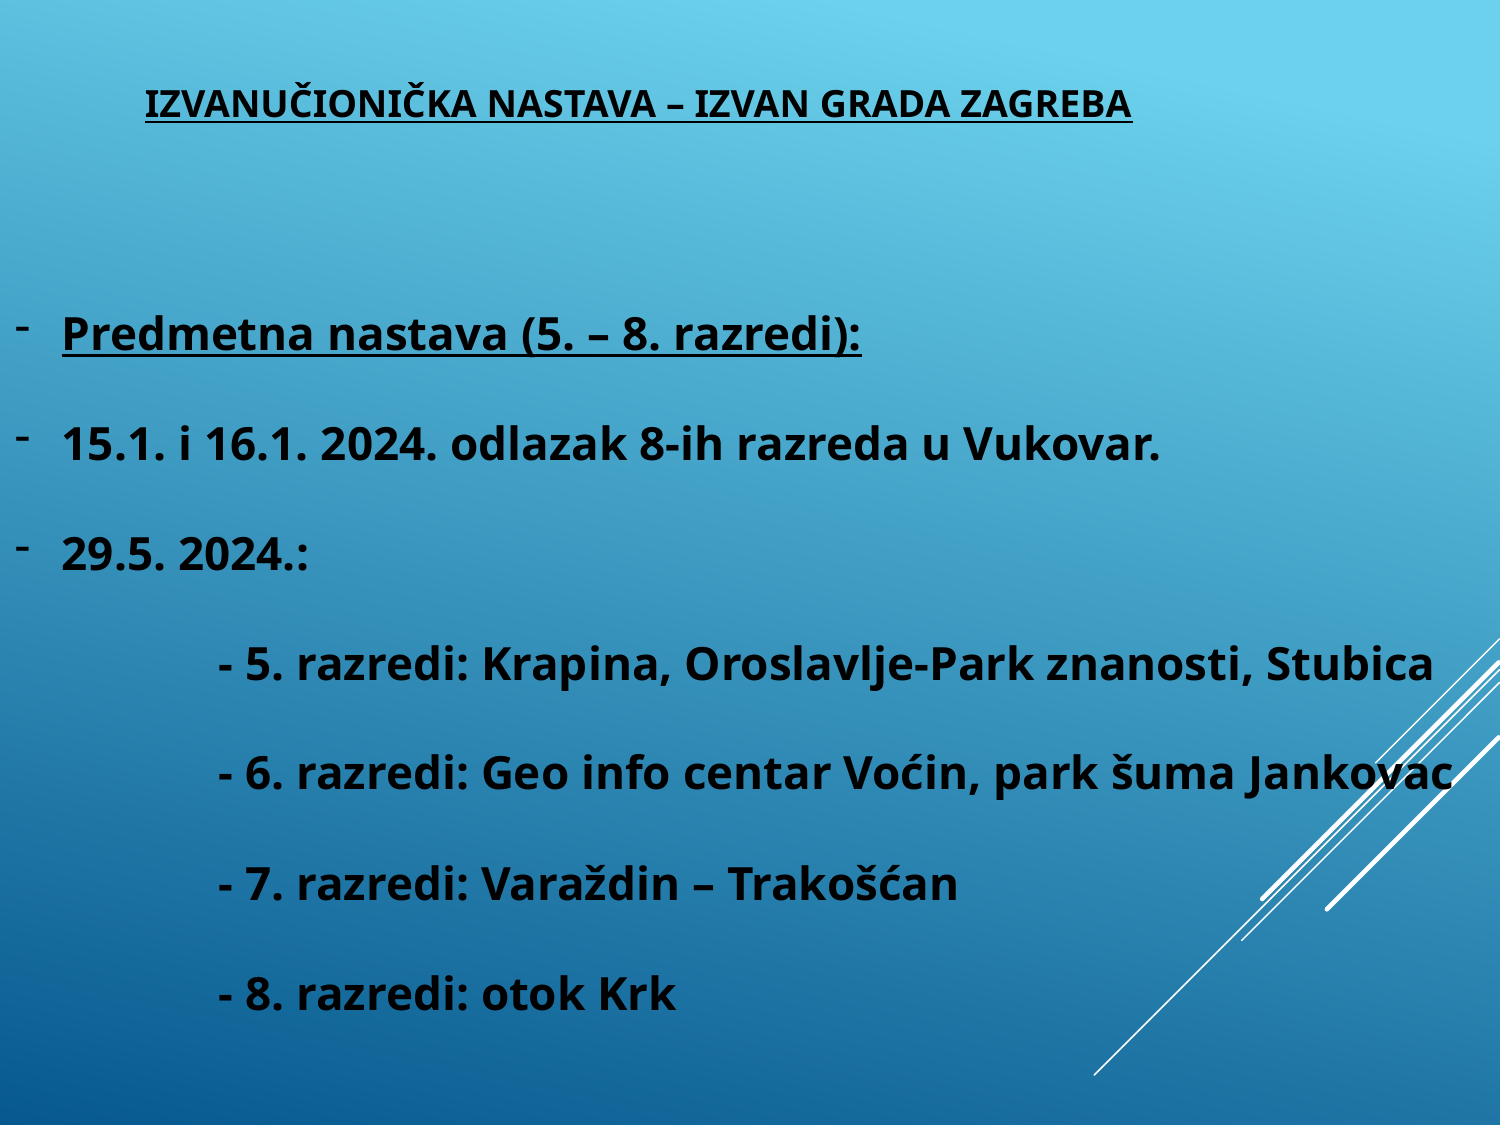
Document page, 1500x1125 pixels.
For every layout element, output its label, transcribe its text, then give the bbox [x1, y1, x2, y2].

text_box Predmetna nastava (5. – 8. razredi): 15.1. i 16.1. 2024. odlazak 8-ih razreda u Vukovar. 29.5. 2024.: - 5. razredi: Krapina, Oroslavlje-Park znanosti, Stubica - 6. razredi: Geo info centar Voćin, park šuma Jankovac - 7. razredi: Varaždin – Trakošćan - 8. razredi: otok Krk [0, 296, 1500, 1027]
text_box IZVANUČIONIČKA NASTAVA – IZVAN GRADA ZAGREBA [130, 72, 1311, 133]
